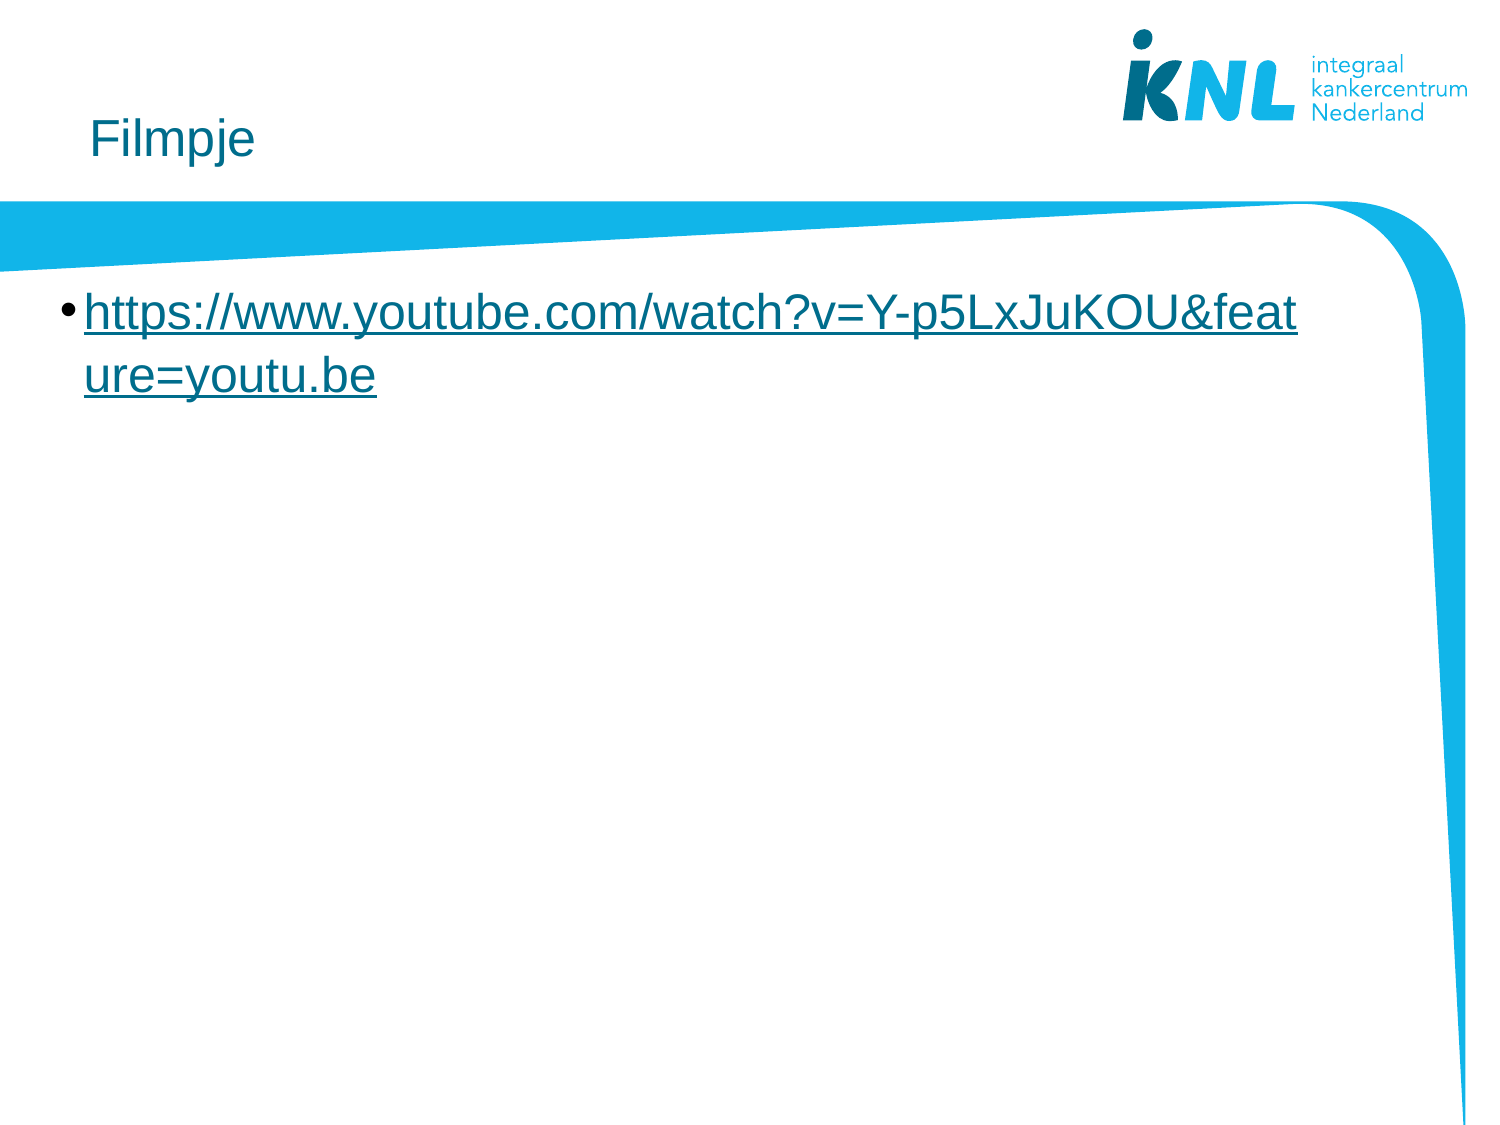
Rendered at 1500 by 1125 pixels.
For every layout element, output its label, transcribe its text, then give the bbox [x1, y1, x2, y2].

list https://www.youtube.com/watch?v=Y-p5LxJuKOU&feature=youtu.be [47, 266, 1312, 999]
title Filmpje [77, 42, 1075, 168]
